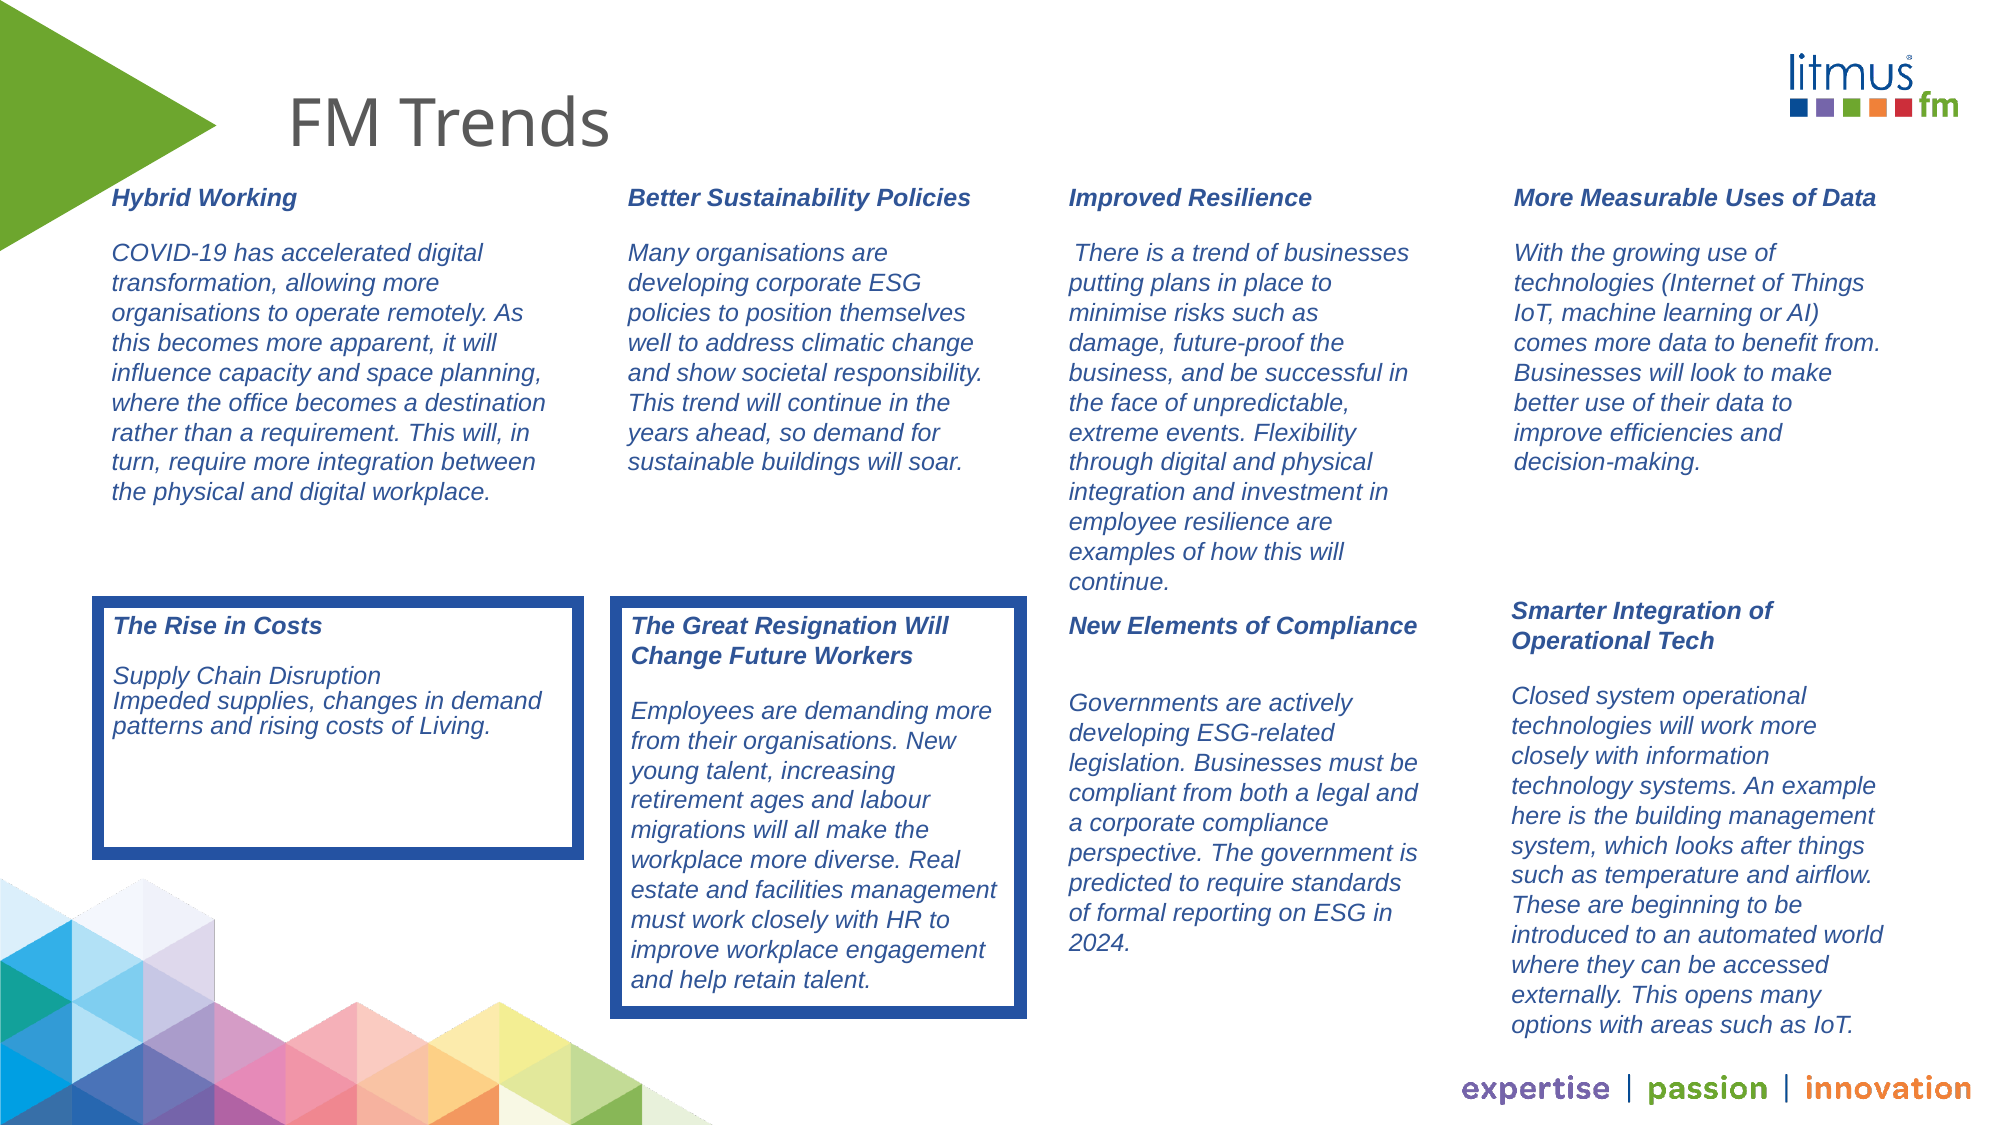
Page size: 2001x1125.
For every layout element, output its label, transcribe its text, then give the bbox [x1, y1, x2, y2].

title FM Trends [287, 88, 1590, 162]
picture [0, 878, 713, 1125]
text_box Smarter Integration of Operational Tech Closed system operational technologies will work more closely with information technology systems. An example here is the building management system, which looks after things such as temperature and airflow. These are beginning to be introduced to an automated world where they can be accessed externally. This opens many options with areas such as IoT. [1496, 587, 1901, 1052]
picture [1790, 53, 1960, 126]
picture [1462, 1074, 1971, 1105]
text_box The Rise in Costs Supply Chain Disruption Impeded supplies, changes in demand patterns and rising costs of Living. [97, 601, 578, 854]
text_box New Elements of Compliance Governments are actively developing ESG-related legislation. Businesses must be compliant from both a legal and a corporate compliance perspective. The government is predicted to require standards of formal reporting on ESG in 2024. [1053, 621, 1436, 1060]
text_box More Measurable Uses of Data With the growing use of technologies (Internet of Things IoT, machine learning or AI) comes more data to benefit from. Businesses will look to make better use of their data to improve efficiencies and decision-making. [1498, 173, 1904, 621]
text_box The Great Resignation Will Change Future Workers Employees are demanding more from their organisations. New young talent, increasing retirement ages and labour migrations will all make the workplace more diverse. Real estate and facilities management must work closely with HR to improve workplace engagement and help retain talent. [615, 601, 1021, 1013]
text_box Better Sustainability Policies Many organisations are developing corporate ESG policies to position themselves well to address climatic change and show societal responsibility. This trend will continue in the years ahead, so demand for sustainable buildings will soar. [612, 173, 1018, 621]
text_box Hybrid Working COVID-19 has accelerated digital transformation, allowing more organisations to operate remotely. As this becomes more apparent, it will influence capacity and space planning, where the office becomes a destination rather than a requirement. This will, in turn, require more integration between the physical and digital workplace. [96, 173, 577, 621]
text_box Improved Resilience There is a trend of businesses putting plans in place to minimise risks such as damage, future-proof the business, and be successful in the face of unpredictable, extreme events. Flexibility through digital and physical integration and investment in employee resilience are examples of how this will continue. [1053, 173, 1436, 621]
